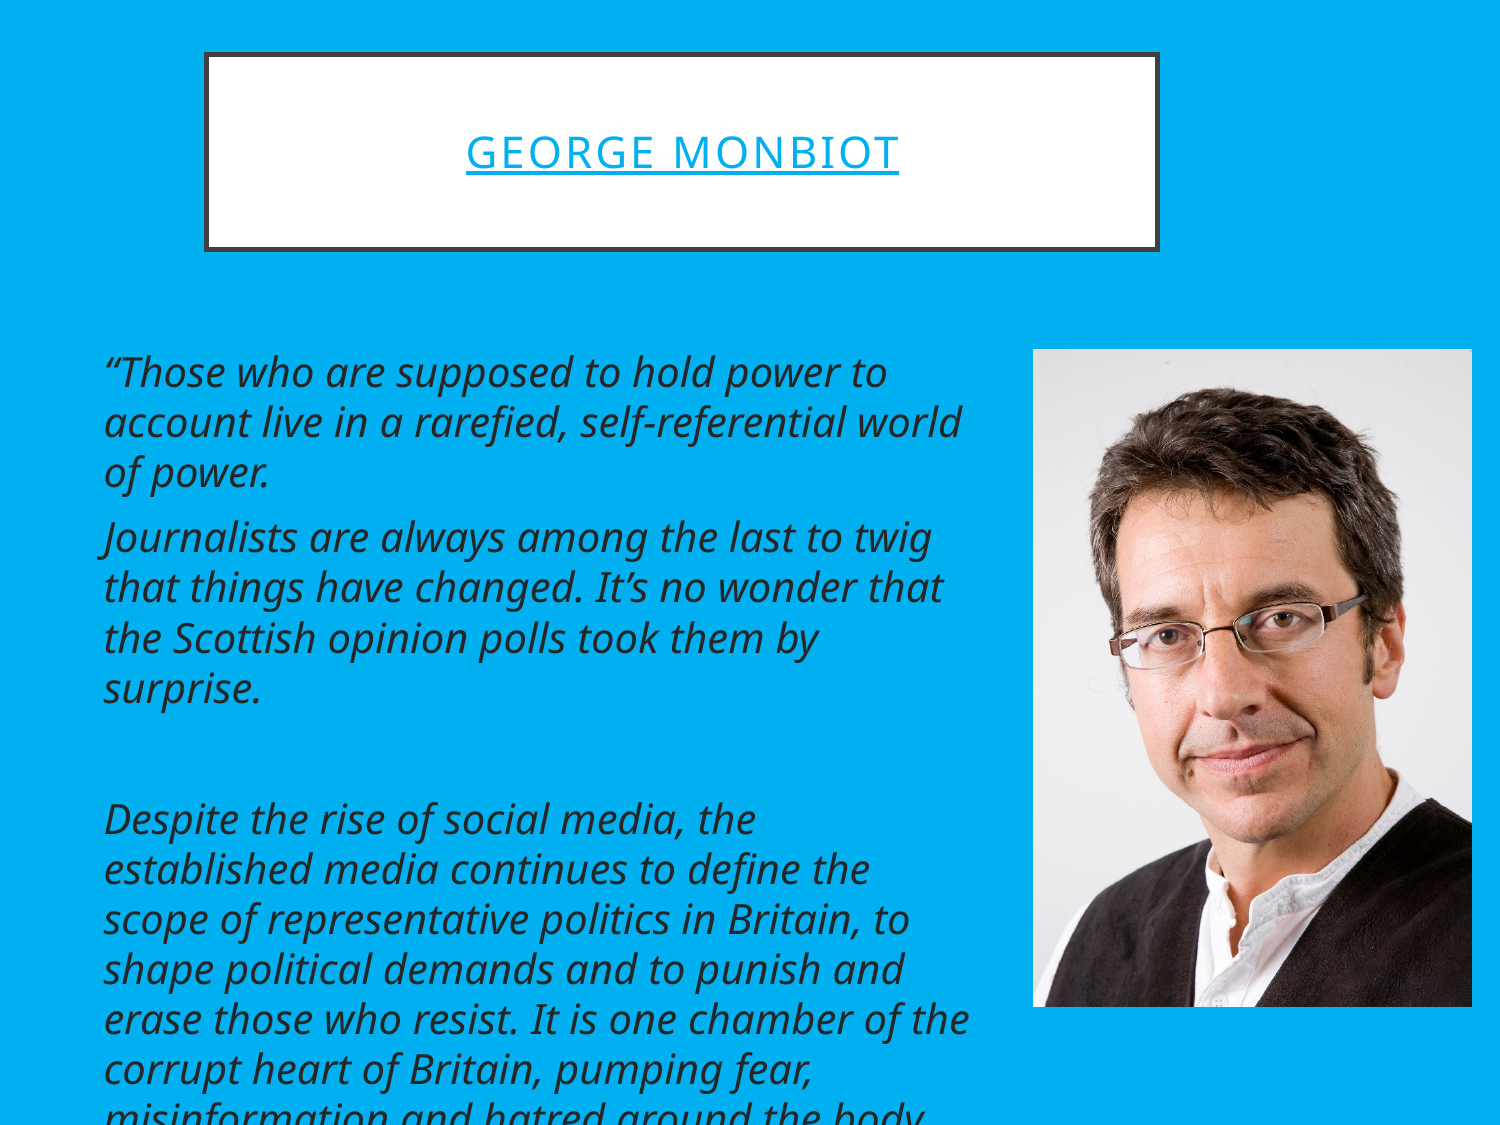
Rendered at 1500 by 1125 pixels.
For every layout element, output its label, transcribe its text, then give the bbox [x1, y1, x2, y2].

picture [398, 953, 406, 983]
picture [492, 913, 499, 933]
picture [812, 962, 818, 983]
picture [352, 912, 362, 921]
picture [431, 865, 436, 883]
picture [246, 853, 253, 883]
picture [453, 1063, 458, 1083]
picture [144, 1113, 148, 1125]
picture [1034, 350, 1471, 1006]
picture [878, 1014, 884, 1032]
picture [442, 962, 449, 983]
picture [330, 913, 337, 933]
picture [839, 1013, 845, 1033]
picture [431, 1016, 443, 1033]
picture [124, 953, 131, 983]
picture [897, 1103, 903, 1125]
picture [270, 913, 276, 933]
picture [520, 860, 530, 883]
picture [327, 1013, 332, 1033]
picture [716, 1112, 724, 1125]
picture [381, 1054, 398, 1093]
picture [684, 913, 689, 933]
picture [500, 913, 508, 927]
picture [178, 962, 191, 983]
picture [229, 1003, 237, 1033]
picture [548, 1009, 558, 1033]
picture [800, 953, 808, 983]
picture [804, 1116, 813, 1125]
picture [847, 963, 854, 983]
picture [629, 1062, 637, 1083]
picture [568, 863, 576, 883]
picture [633, 1114, 637, 1125]
picture [106, 1062, 121, 1083]
picture [303, 853, 312, 883]
picture [364, 953, 371, 983]
picture [143, 914, 155, 933]
picture [644, 1113, 649, 1125]
picture [369, 1112, 375, 1125]
picture [539, 962, 552, 983]
picture [567, 914, 579, 933]
picture [444, 912, 455, 933]
picture [340, 1059, 350, 1083]
picture [584, 1012, 595, 1032]
picture [165, 1063, 171, 1083]
picture [106, 1016, 118, 1033]
picture [746, 1014, 752, 1033]
picture [707, 1112, 712, 1125]
picture [436, 1063, 443, 1083]
picture [160, 963, 167, 983]
picture [277, 1012, 290, 1033]
picture [652, 960, 662, 983]
picture [191, 912, 207, 933]
picture [345, 1112, 358, 1125]
picture [336, 862, 344, 883]
picture [254, 1053, 262, 1083]
picture [840, 862, 846, 883]
picture [748, 863, 753, 883]
picture [192, 1112, 200, 1125]
picture [284, 1112, 290, 1125]
picture [583, 1063, 590, 1083]
picture [511, 916, 523, 933]
picture [592, 866, 604, 883]
picture [757, 1013, 764, 1033]
picture [417, 1114, 421, 1125]
picture [129, 1112, 137, 1125]
picture [208, 1103, 220, 1125]
picture [132, 1062, 143, 1079]
picture [840, 912, 848, 933]
picture [407, 863, 413, 883]
picture [768, 862, 777, 883]
picture [217, 863, 223, 883]
picture [914, 1009, 924, 1033]
picture [190, 1012, 200, 1021]
picture [709, 1003, 717, 1033]
picture [363, 862, 378, 883]
picture [222, 912, 236, 932]
picture [352, 963, 359, 983]
picture [159, 862, 170, 883]
picture [720, 1012, 728, 1033]
picture [649, 1062, 661, 1083]
picture [611, 1012, 625, 1032]
picture [820, 913, 825, 933]
picture [455, 962, 461, 983]
picture [126, 862, 140, 883]
picture [591, 962, 599, 983]
picture [512, 1063, 519, 1083]
picture [112, 862, 122, 871]
picture [480, 1012, 494, 1033]
picture [148, 962, 161, 983]
picture [771, 913, 777, 933]
picture [584, 1112, 595, 1125]
picture [916, 1113, 923, 1125]
picture [756, 1062, 766, 1071]
picture [938, 1012, 946, 1033]
picture [112, 1012, 122, 1021]
picture [468, 909, 478, 933]
picture [258, 862, 264, 883]
picture [164, 913, 173, 943]
picture [858, 862, 868, 871]
picture [451, 1012, 465, 1033]
picture [642, 859, 652, 883]
picture [470, 1013, 475, 1033]
picture [376, 1064, 382, 1082]
picture [410, 962, 426, 983]
picture [106, 866, 118, 883]
picture [418, 862, 429, 883]
picture [234, 914, 240, 932]
picture [301, 1012, 311, 1021]
picture [326, 863, 332, 883]
picture [655, 862, 669, 882]
picture [364, 1062, 378, 1082]
picture [365, 912, 380, 933]
picture [338, 1013, 354, 1033]
picture [231, 1060, 241, 1083]
picture [378, 1112, 386, 1125]
picture [173, 1113, 177, 1125]
picture [574, 912, 585, 929]
picture [859, 1114, 865, 1125]
picture [618, 1062, 625, 1083]
picture [405, 912, 413, 933]
picture [606, 1063, 612, 1083]
picture [628, 953, 637, 983]
picture [383, 862, 396, 883]
picture [830, 913, 837, 933]
picture [279, 1062, 295, 1083]
picture [818, 1016, 830, 1033]
picture [304, 913, 312, 943]
picture [465, 1060, 475, 1083]
picture [321, 1109, 330, 1125]
picture [291, 862, 302, 883]
picture [796, 912, 807, 933]
picture [667, 864, 673, 882]
picture [599, 1103, 605, 1125]
picture [623, 1014, 629, 1032]
picture [714, 862, 730, 883]
picture [196, 966, 208, 983]
picture [645, 1012, 653, 1033]
picture [877, 910, 887, 933]
picture [183, 1112, 188, 1125]
picture [835, 962, 848, 983]
picture [166, 1012, 179, 1033]
picture [533, 863, 538, 883]
picture [184, 1016, 196, 1033]
picture [451, 1112, 462, 1125]
picture [564, 1116, 573, 1125]
picture [795, 1063, 801, 1083]
picture [202, 962, 212, 971]
picture [395, 853, 404, 883]
picture [392, 912, 401, 919]
picture [225, 963, 234, 993]
picture [286, 963, 292, 983]
picture [895, 953, 904, 983]
picture [270, 866, 282, 883]
picture [487, 1103, 493, 1125]
picture [226, 862, 241, 883]
picture [659, 1112, 676, 1125]
picture [490, 1064, 496, 1083]
picture [296, 1112, 307, 1125]
picture [261, 1113, 266, 1125]
picture [782, 1012, 788, 1033]
picture [927, 1003, 935, 1033]
picture [143, 1012, 154, 1033]
picture [220, 1112, 237, 1125]
picture [312, 912, 325, 933]
picture [782, 962, 795, 983]
picture [527, 953, 536, 983]
picture [828, 853, 836, 883]
picture [540, 913, 549, 943]
picture [691, 1014, 702, 1033]
picture [357, 1003, 364, 1033]
picture [428, 1113, 434, 1125]
picture [106, 912, 119, 933]
picture [659, 1017, 671, 1033]
picture [866, 1112, 877, 1125]
picture [490, 962, 498, 983]
picture [815, 859, 825, 883]
picture [515, 962, 526, 983]
list “Those who are supposed to hold power to account live in a rarefied, self-referential world of power. Journalists are always among the last to twig that things have changed. It’s no wonder that the Scottish opinion polls took them by surprise. Despite the rise of social media, the established media continues to define the scope of representative politics in Britain, to shape political demands and to punish and erase those who resist. It is one chamber of the corrupt heart of Britain, pumping fear, misinformation and hatred around the body politic.” [88, 338, 987, 847]
picture [300, 1062, 311, 1083]
picture [665, 962, 683, 983]
picture [499, 1009, 509, 1033]
picture [501, 962, 509, 983]
picture [580, 964, 586, 983]
picture [481, 913, 487, 933]
picture [453, 862, 467, 883]
picture [108, 1113, 112, 1125]
picture [239, 904, 256, 943]
picture [731, 1053, 751, 1093]
picture [295, 1016, 307, 1033]
picture [745, 1103, 751, 1125]
picture [125, 1064, 137, 1083]
picture [697, 1113, 701, 1125]
picture [415, 1013, 422, 1033]
picture [564, 1062, 576, 1083]
picture [431, 910, 441, 933]
picture [393, 1014, 399, 1032]
picture [705, 912, 713, 933]
picture [467, 962, 478, 983]
picture [412, 1055, 432, 1083]
picture [772, 963, 777, 983]
picture [312, 1063, 318, 1083]
picture [702, 1062, 713, 1083]
picture [501, 1063, 507, 1083]
picture [549, 1113, 554, 1125]
picture [695, 912, 701, 933]
picture [386, 962, 397, 983]
picture [172, 912, 185, 933]
picture [809, 915, 814, 933]
picture [155, 1014, 161, 1033]
picture [701, 1063, 721, 1093]
picture [883, 1112, 894, 1125]
picture [522, 1062, 530, 1083]
picture [436, 1112, 445, 1125]
picture [580, 863, 586, 883]
picture [385, 917, 397, 933]
picture [340, 962, 353, 983]
picture [437, 1012, 447, 1021]
picture [852, 866, 864, 883]
title George Monbiot [204, 52, 1160, 252]
picture [549, 912, 561, 933]
picture [809, 1112, 819, 1121]
picture [702, 853, 711, 883]
picture [590, 903, 598, 933]
picture [124, 912, 139, 933]
picture [212, 1062, 224, 1083]
picture [612, 862, 626, 883]
picture [640, 1063, 649, 1093]
picture [188, 862, 201, 883]
picture [601, 913, 607, 933]
picture [688, 1062, 696, 1083]
picture [616, 962, 627, 983]
picture [595, 1063, 601, 1083]
picture [182, 1063, 189, 1083]
picture [757, 962, 765, 983]
picture [106, 962, 119, 983]
picture [758, 863, 766, 883]
picture [769, 1012, 776, 1033]
picture [869, 962, 877, 983]
picture [750, 1066, 762, 1083]
picture [637, 912, 651, 933]
picture [666, 1012, 675, 1019]
picture [276, 862, 286, 871]
picture [735, 963, 742, 983]
picture [730, 905, 751, 933]
picture [866, 1012, 880, 1032]
picture [349, 862, 356, 883]
picture [572, 1013, 577, 1033]
picture [619, 1112, 630, 1125]
picture [150, 912, 161, 929]
picture [535, 1109, 544, 1125]
picture [416, 912, 424, 933]
picture [127, 1013, 133, 1033]
picture [346, 916, 358, 933]
picture [705, 962, 717, 983]
picture [240, 1012, 248, 1033]
picture [734, 1012, 745, 1033]
picture [952, 1012, 968, 1033]
picture [510, 1112, 521, 1125]
picture [517, 912, 527, 921]
picture [859, 962, 865, 983]
picture [731, 1112, 743, 1125]
picture [335, 1113, 339, 1125]
picture [203, 1063, 212, 1093]
picture [791, 1112, 797, 1125]
picture [275, 953, 283, 983]
picture [766, 1110, 776, 1125]
picture [883, 1004, 900, 1043]
picture [626, 913, 631, 933]
picture [321, 962, 336, 983]
picture [724, 963, 731, 983]
picture [690, 862, 701, 883]
picture [381, 1012, 395, 1032]
picture [148, 1063, 155, 1083]
picture [206, 853, 214, 883]
picture [369, 1012, 375, 1033]
picture [216, 1009, 226, 1033]
picture [182, 853, 190, 883]
picture [883, 962, 896, 983]
picture [543, 862, 551, 883]
picture [554, 862, 562, 883]
picture [555, 1063, 564, 1093]
picture [466, 1103, 472, 1125]
picture [783, 862, 799, 883]
picture [496, 1112, 504, 1125]
picture [505, 862, 513, 883]
picture [271, 1112, 278, 1125]
picture [800, 1012, 812, 1033]
picture [794, 1003, 801, 1033]
picture [323, 1063, 329, 1083]
picture [696, 963, 705, 993]
picture [598, 862, 608, 871]
picture [602, 962, 610, 983]
picture [495, 862, 501, 883]
picture [297, 959, 307, 983]
picture [310, 963, 316, 983]
picture [824, 1012, 834, 1021]
picture [245, 1113, 249, 1125]
picture [784, 1065, 789, 1083]
picture [569, 1112, 579, 1121]
picture [146, 860, 156, 883]
picture [677, 1062, 685, 1083]
picture [771, 1062, 782, 1083]
picture [533, 1005, 545, 1033]
picture [254, 1012, 272, 1033]
picture [667, 1063, 672, 1083]
picture [657, 912, 668, 932]
picture [568, 962, 579, 983]
picture [683, 1113, 687, 1125]
picture [480, 965, 485, 983]
picture [728, 854, 745, 893]
picture [265, 1062, 273, 1083]
picture [430, 963, 437, 983]
picture [836, 1103, 842, 1125]
picture [456, 914, 462, 933]
picture [403, 1112, 414, 1125]
picture [755, 913, 761, 933]
picture [783, 910, 793, 933]
picture [847, 1112, 853, 1125]
picture [252, 962, 270, 983]
picture [634, 1012, 642, 1033]
picture [613, 910, 623, 933]
picture [118, 1112, 125, 1125]
picture [194, 1063, 200, 1083]
picture [890, 912, 908, 933]
picture [136, 962, 142, 983]
picture [747, 963, 754, 983]
picture [780, 1103, 786, 1125]
picture [170, 963, 178, 993]
picture [286, 912, 301, 933]
picture [154, 1112, 166, 1125]
picture [234, 962, 246, 983]
picture [472, 862, 489, 883]
picture [478, 1062, 489, 1083]
picture [171, 864, 177, 883]
